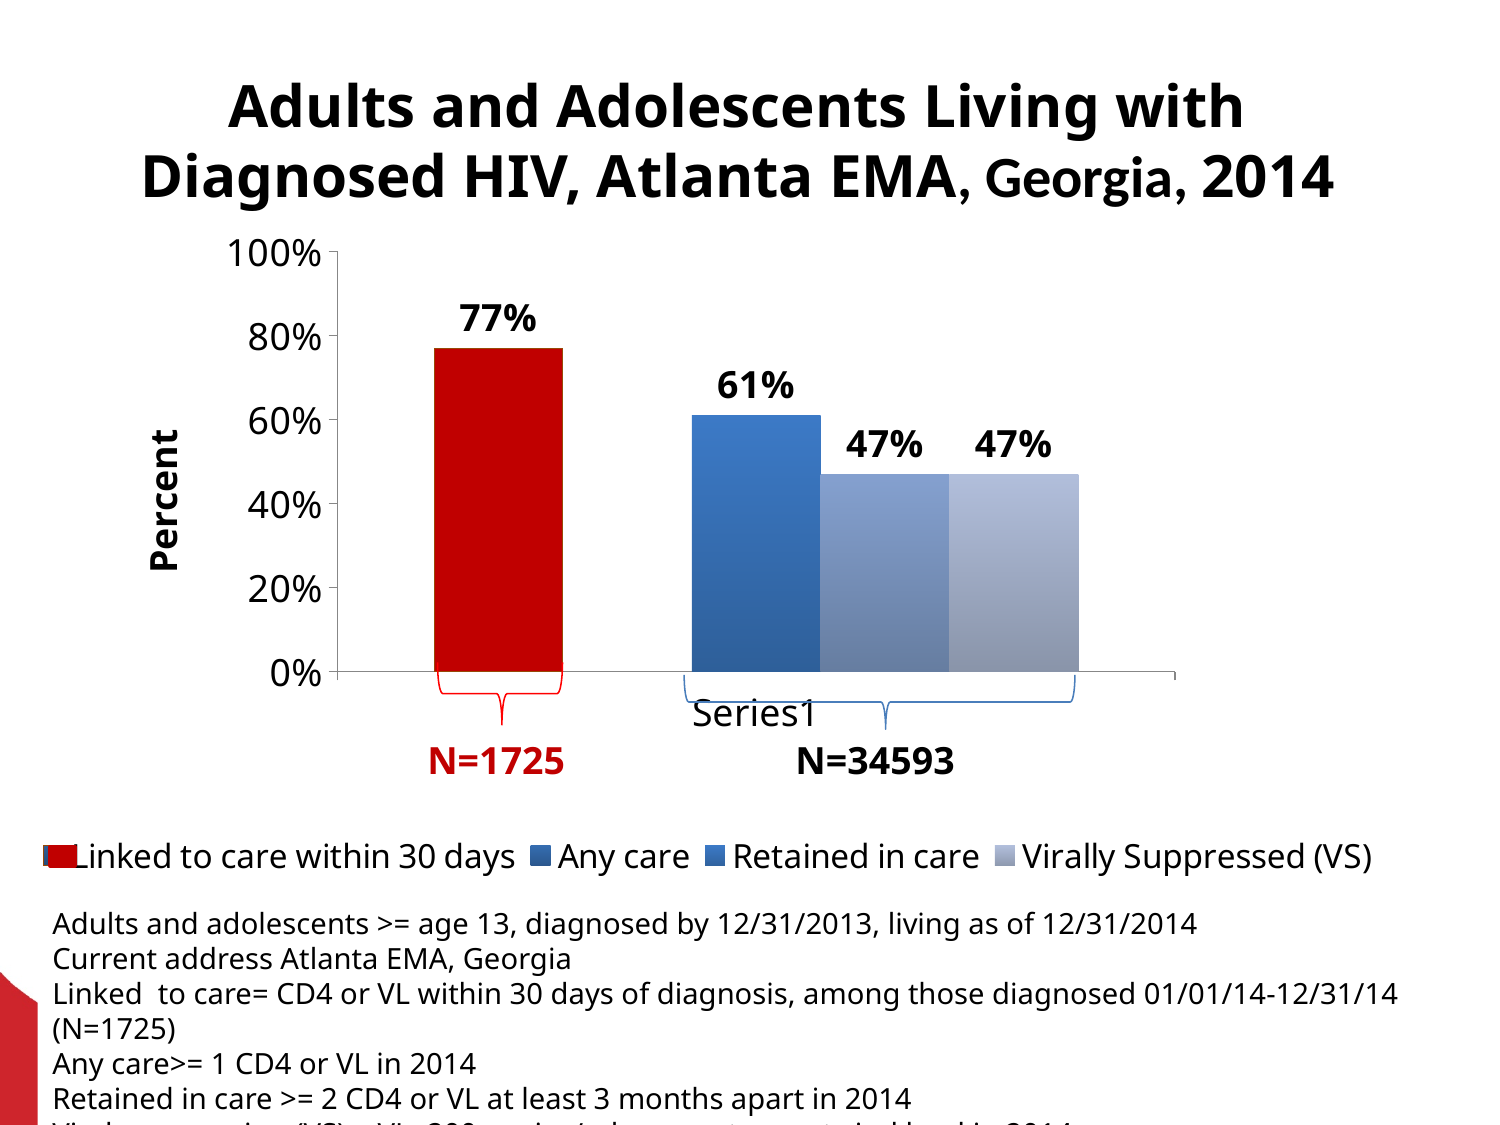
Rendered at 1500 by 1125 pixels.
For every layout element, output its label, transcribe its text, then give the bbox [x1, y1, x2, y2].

text_box Adults and adolescents >= age 13, diagnosed by 12/31/2013, living as of 12/31/2014 Current address Atlanta EMA, Georgia Linked to care= CD4 or VL within 30 days of diagnosis, among those diagnosed 01/01/14-12/31/14 (N=1725) Any care>= 1 CD4 or VL in 2014 Retained in care >= 2 CD4 or VL at least 3 months apart in 2014 Viral suppression (VS) = VL<200 copies/ml on most recent viral load in 2014 [37, 897, 1500, 1125]
title Adults and Adolescents Living with Diagnosed HIV, Atlanta EMA, Georgia, 2014 [62, 44, 1413, 233]
picture [0, 0, 1500, 1125]
chart [37, 224, 1388, 913]
